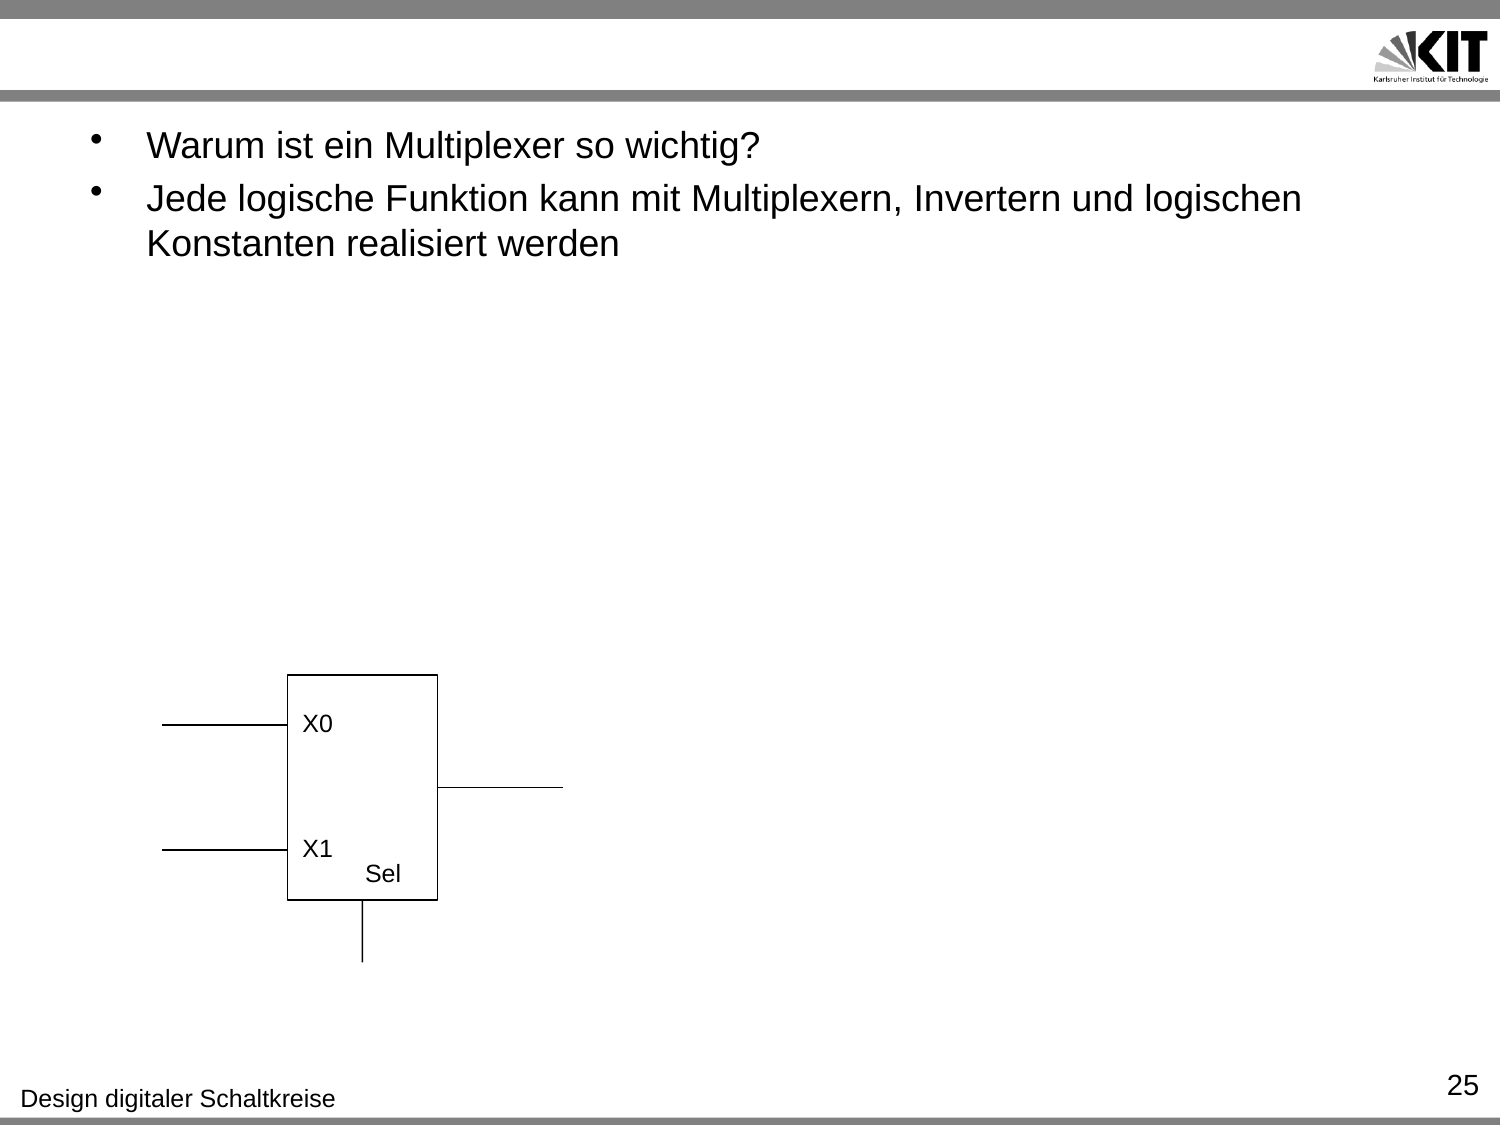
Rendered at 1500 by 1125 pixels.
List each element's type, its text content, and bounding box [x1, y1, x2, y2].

text_box X1 [287, 825, 349, 870]
list Warum ist ein Multiplexer so wichtig? Jede logische Funktion kann mit Multiplexern, Invertern und logischen Konstanten realisiert werden [75, 113, 1425, 225]
picture [1374, 31, 1488, 83]
text_box X0 [287, 699, 349, 745]
text_box [287, 674, 438, 900]
text_box Sel [350, 849, 417, 895]
slide_number 25 [1364, 1058, 1495, 1094]
